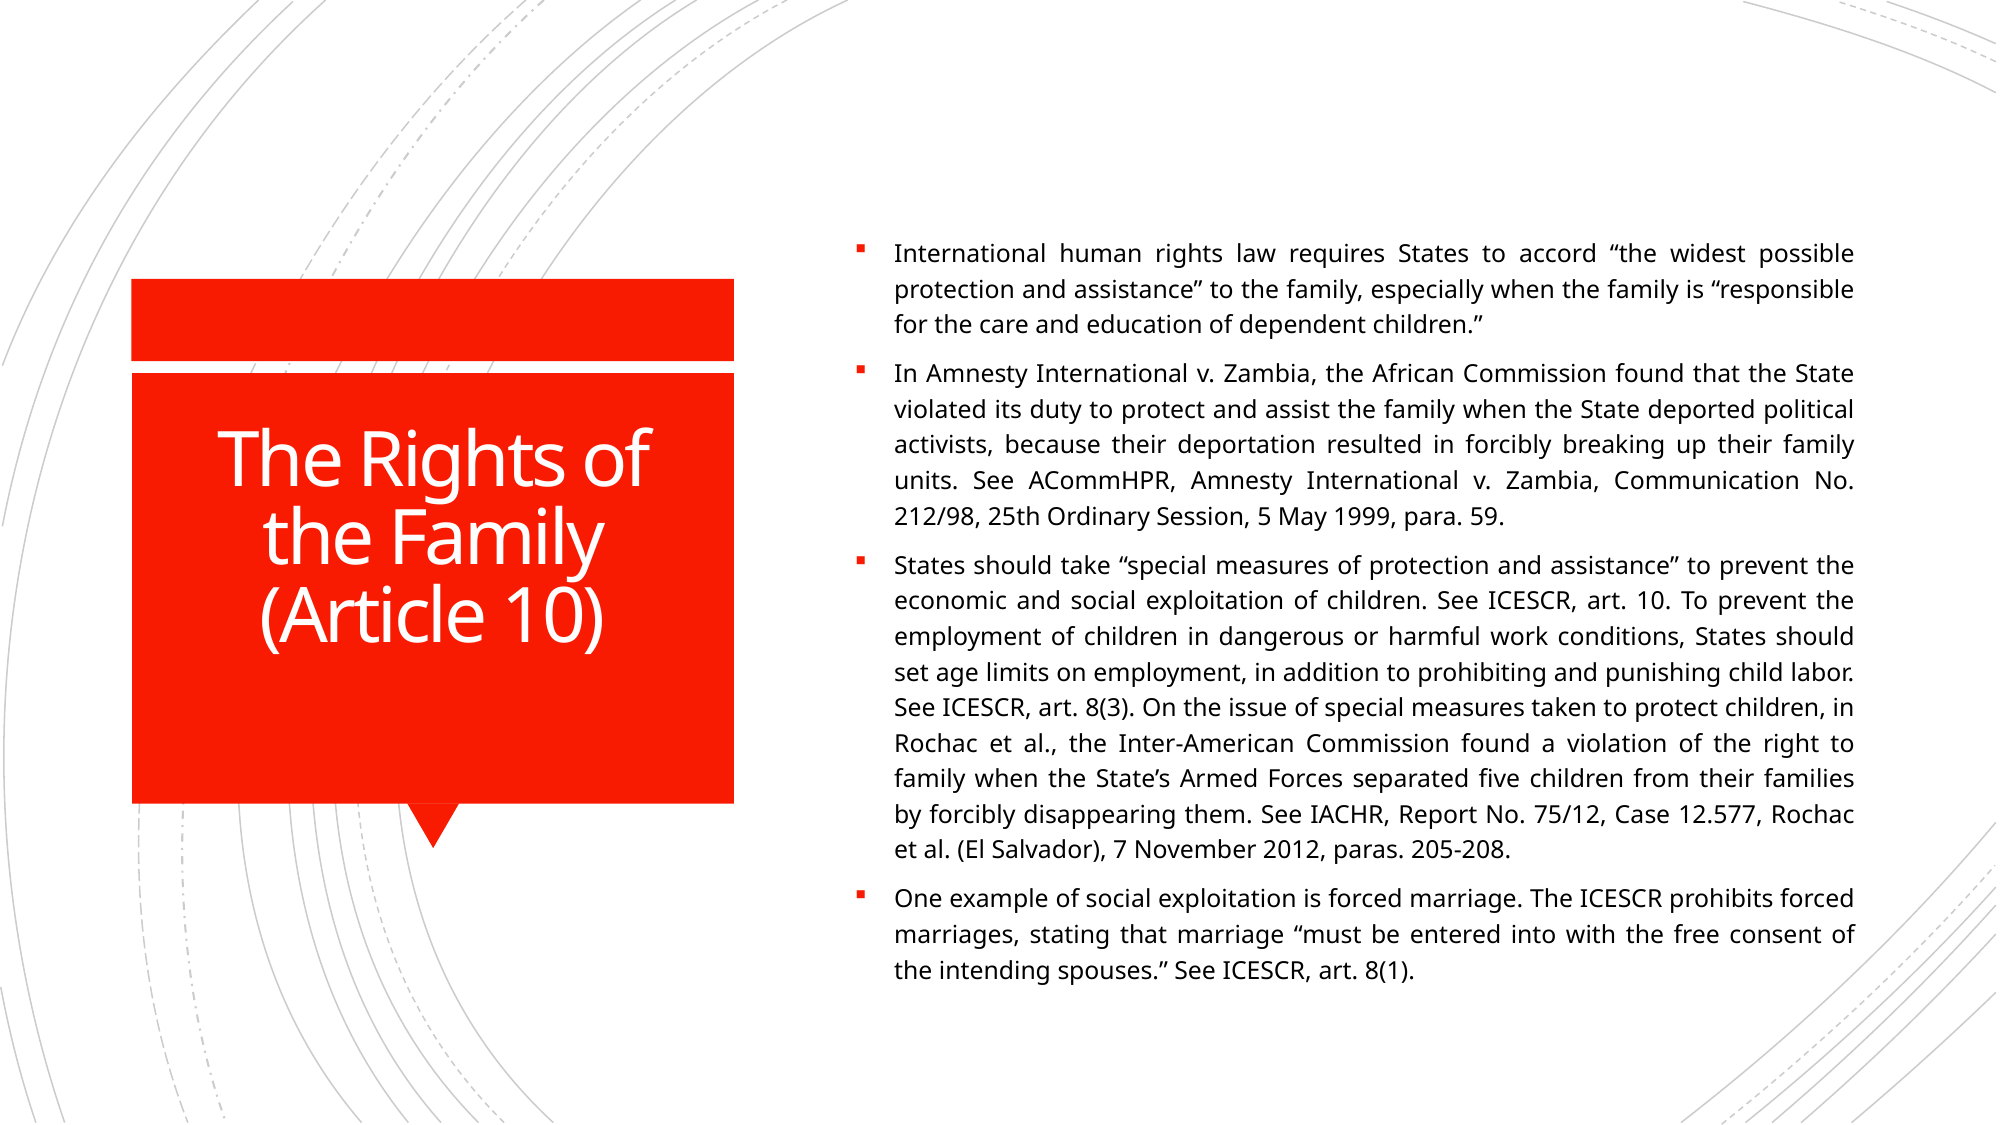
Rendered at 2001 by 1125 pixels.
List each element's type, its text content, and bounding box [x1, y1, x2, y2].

list International human rights law requires States to accord “the widest possible protection and assistance” to the family, especially when the family is “responsible for the care and education of dependent children.” In Amnesty International v. Zambia, the African Commission found that the State violated its duty to protect and assist the family when the State deported political activists, because their deportation resulted in forcibly breaking up their family units. See ACommHPR, Amnesty International v. Zambia, Communication No. 212/98, 25th Ordinary Session, 5 May 1999, para. 59. States should take “special measures of protection and assistance” to prevent the economic and social exploitation of children. See ICESCR, art. 10. To prevent the employment of children in dangerous or harmful work conditions, States should set age limits on employment, in addition to prohibiting and punishing child labor. See ICESCR, art. 8(3). On the issue of special measures taken to protect children, in Rochac et al., the Inter-American Commission found a violation of the right to family when the State’s Armed Forces separated five children from their families by forcibly disappearing them. See IACHR, Report No. 75/12, Case 12.577, Rochac et al. (El Salvador), 7 November 2012, paras. 205-208. One example of social exploitation is forced marriage. The ICESCR prohibits forced marriages, stating that marriage “must be entered into with the free consent of the intending spouses.” See ICESCR, art. 8(1). [839, 131, 1871, 993]
title The Rights of the Family (Article 10) [145, 385, 720, 789]
